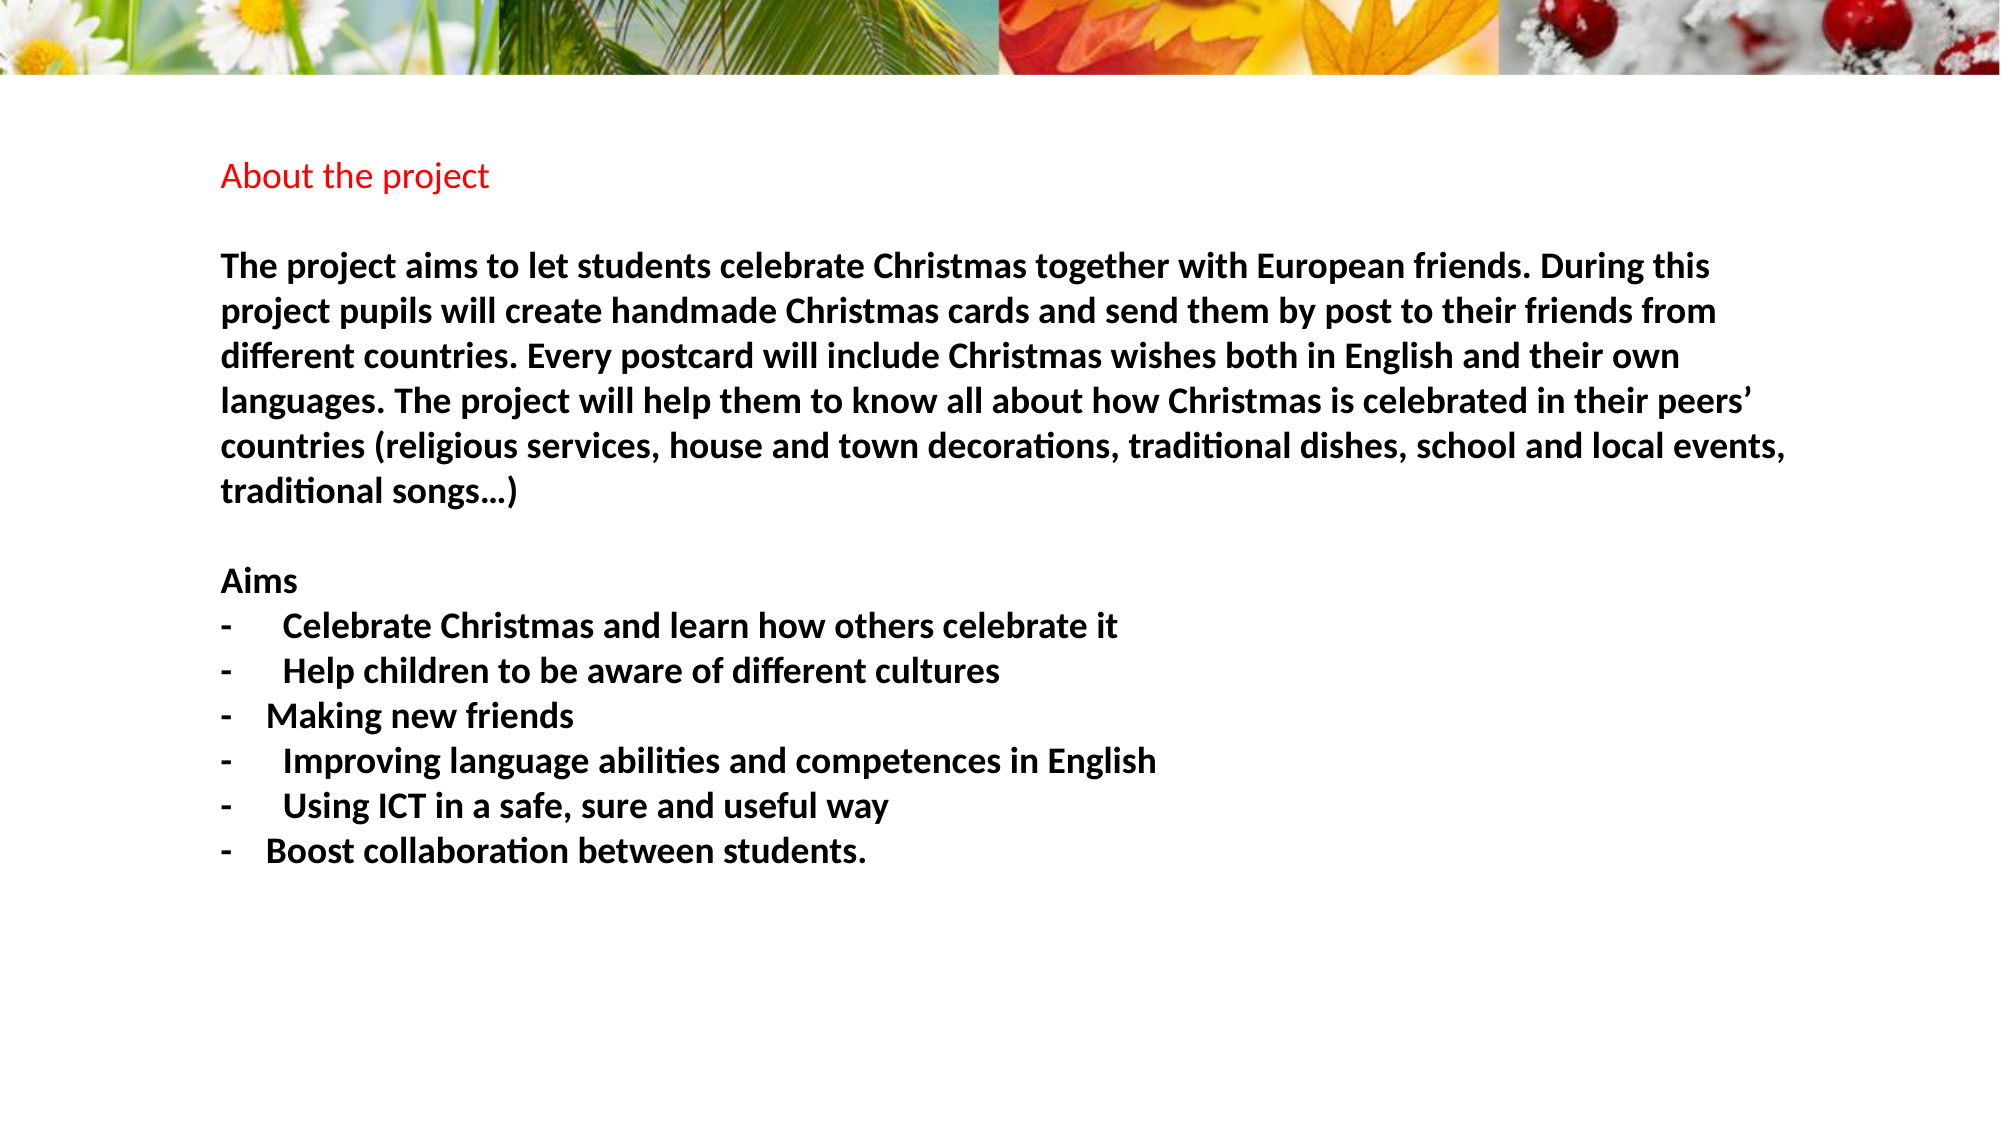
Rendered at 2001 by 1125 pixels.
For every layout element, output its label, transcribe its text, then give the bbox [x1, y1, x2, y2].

picture [0, 0, 2000, 74]
text_box About the project The project aims to let students celebrate Christmas together with European friends. During this project pupils will create handmade Christmas cards and send them by post to their friends from different countries. Every postcard will include Christmas wishes both in English and their own languages. The project will help them to know all about how Christmas is celebrated in their peers’ countries (religious services, house and town decorations, traditional dishes, school and local events, traditional songs…) Aims - Celebrate Christmas and learn how others celebrate it - Help children to be aware of different cultures - Making new friends - Improving language abilities and competences in English - Using ICT in a safe, sure and useful way - Boost collaboration between students. [205, 99, 1839, 1014]
